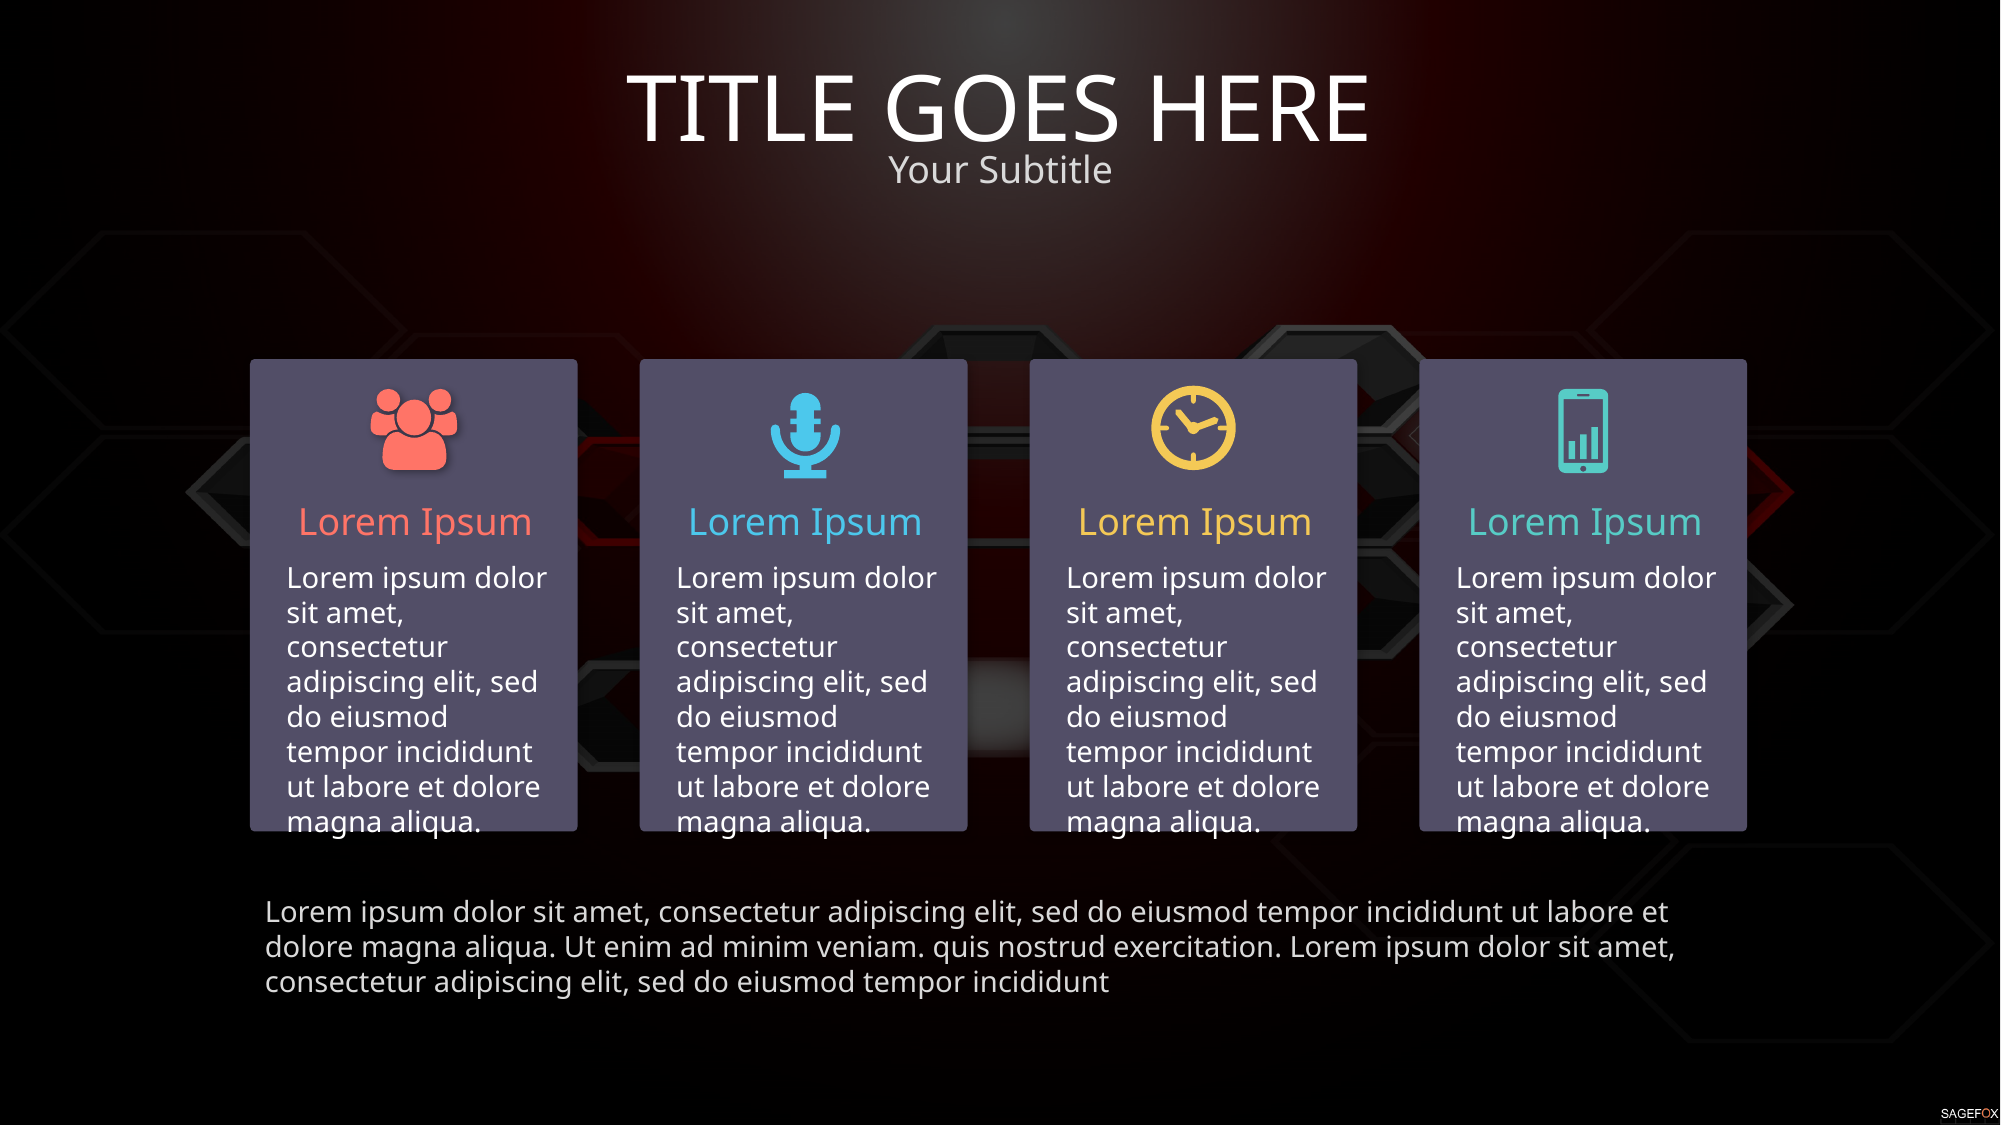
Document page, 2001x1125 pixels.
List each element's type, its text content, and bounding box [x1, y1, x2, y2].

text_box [655, 490, 962, 815]
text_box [1558, 388, 1609, 474]
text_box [1435, 490, 1742, 815]
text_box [770, 392, 841, 479]
text_box [370, 411, 458, 470]
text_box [548, 42, 1452, 199]
text_box [638, 358, 969, 833]
text_box [1028, 358, 1359, 833]
text_box Lorem ipsum dolor sit amet, consectetur adipiscing elit, sed do eiusmod tempor incididunt ut labore et dolore magna aliqua. Ut enim ad minim veniam. quis nostrud exercitation. Lorem ipsum dolor sit amet, consectetur adipiscing elit, sed do eiusmod tempor incididunt [249, 886, 1758, 1006]
text_box [1418, 358, 1749, 833]
text_box [248, 358, 579, 833]
text_box [376, 388, 432, 436]
picture [0, 0, 2001, 1125]
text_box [265, 490, 572, 815]
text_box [1045, 490, 1352, 815]
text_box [1151, 385, 1236, 471]
text_box [428, 388, 452, 412]
